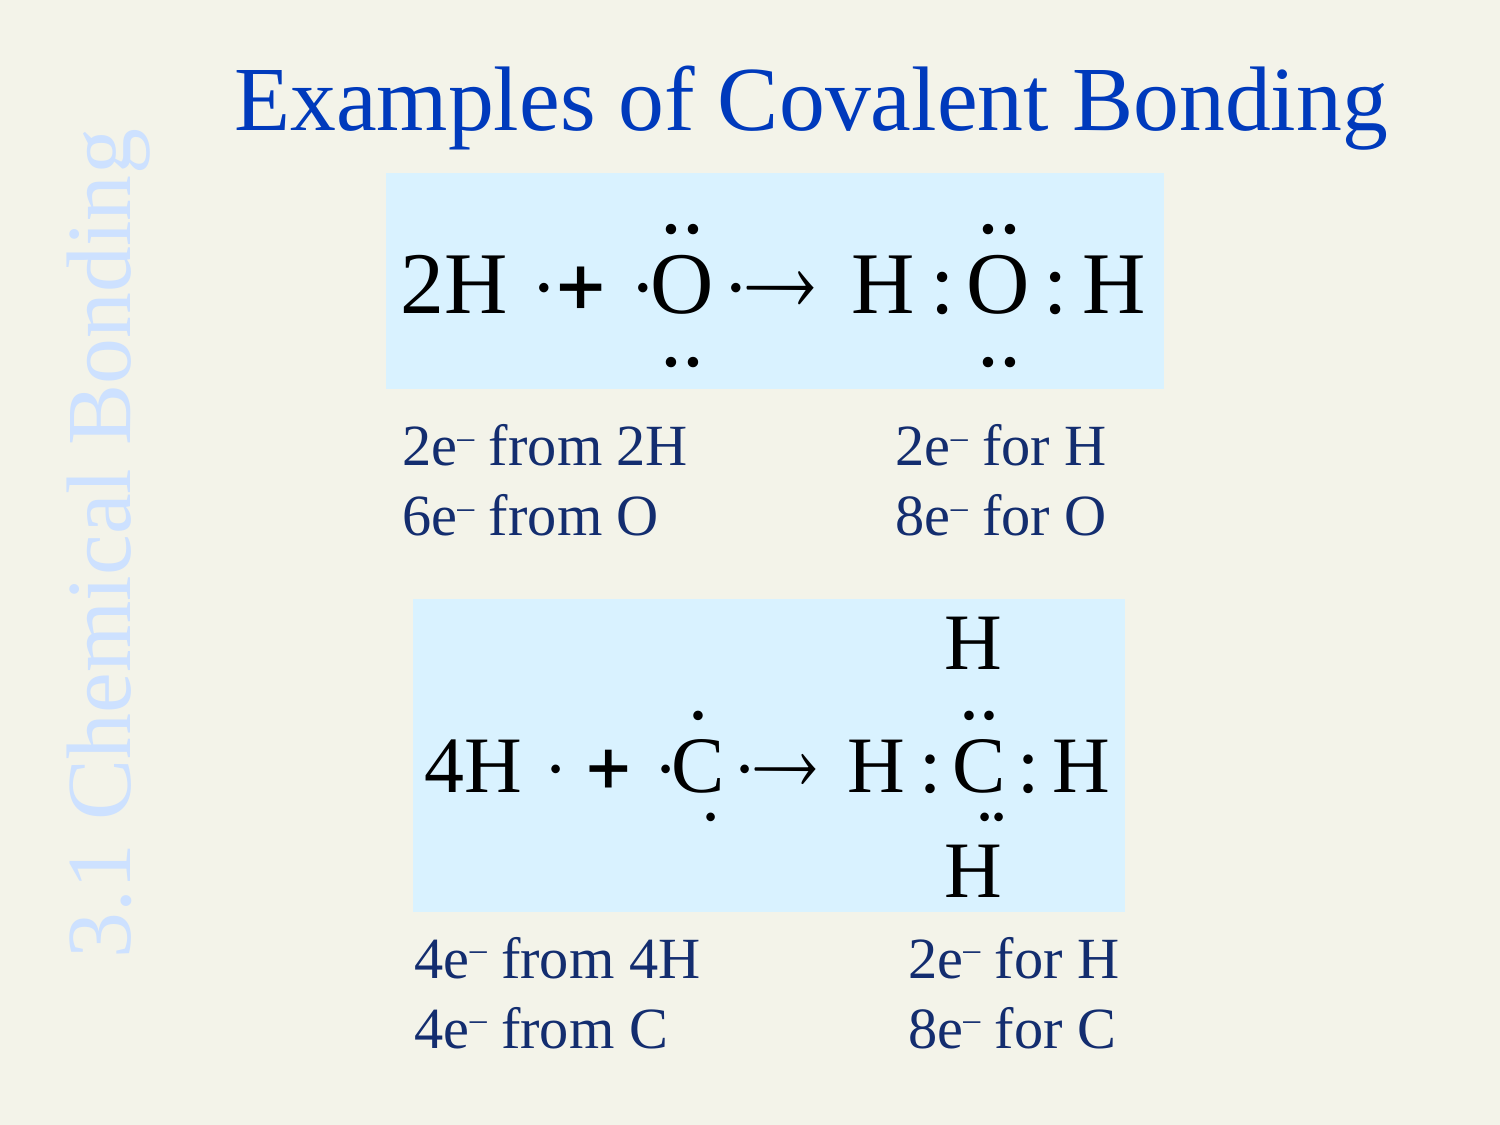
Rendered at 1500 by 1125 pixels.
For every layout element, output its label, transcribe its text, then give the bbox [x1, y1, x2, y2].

text_box 2e– from 2H 2e– for H 6e– from O 8e– for O [387, 399, 1166, 555]
text_box 3.1 Chemical Bonding [0, 112, 188, 976]
title Examples of Covalent Bonding [174, 0, 1450, 188]
text_box 4e– from 4H 2e– for H 4e– from C 8e– for C [399, 912, 1178, 1068]
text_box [387, 174, 1163, 388]
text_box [412, 598, 1126, 913]
